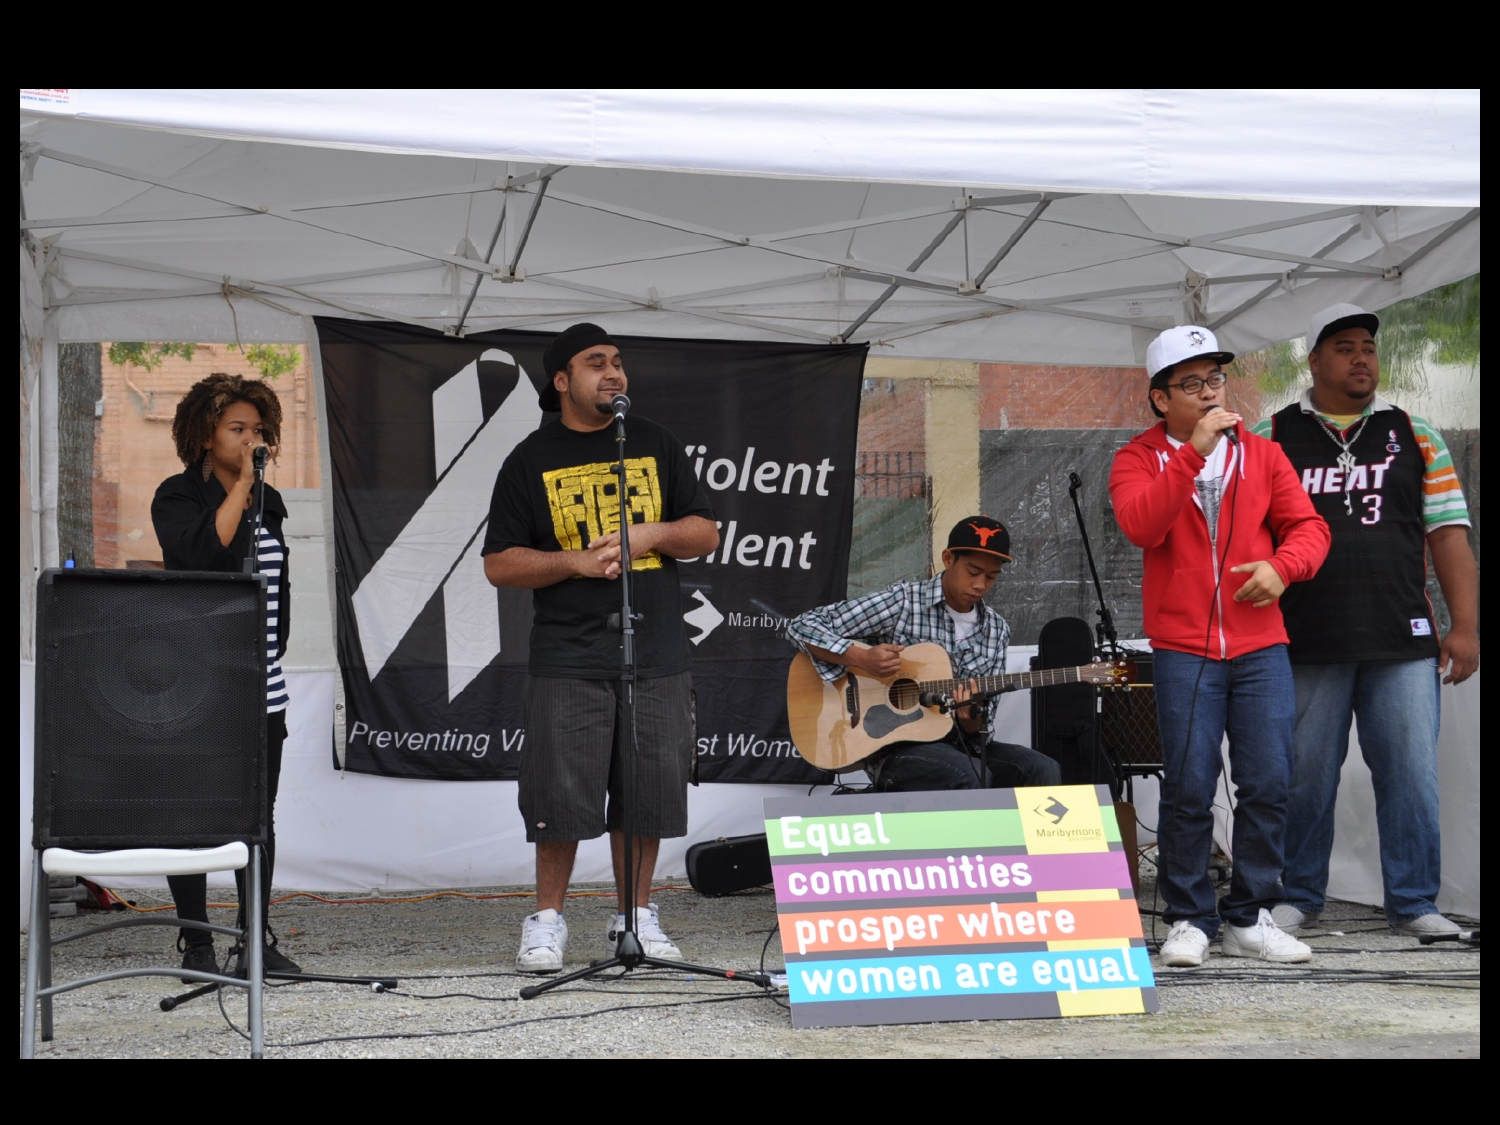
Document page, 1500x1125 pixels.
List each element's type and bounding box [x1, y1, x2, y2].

picture [20, 89, 1480, 1059]
